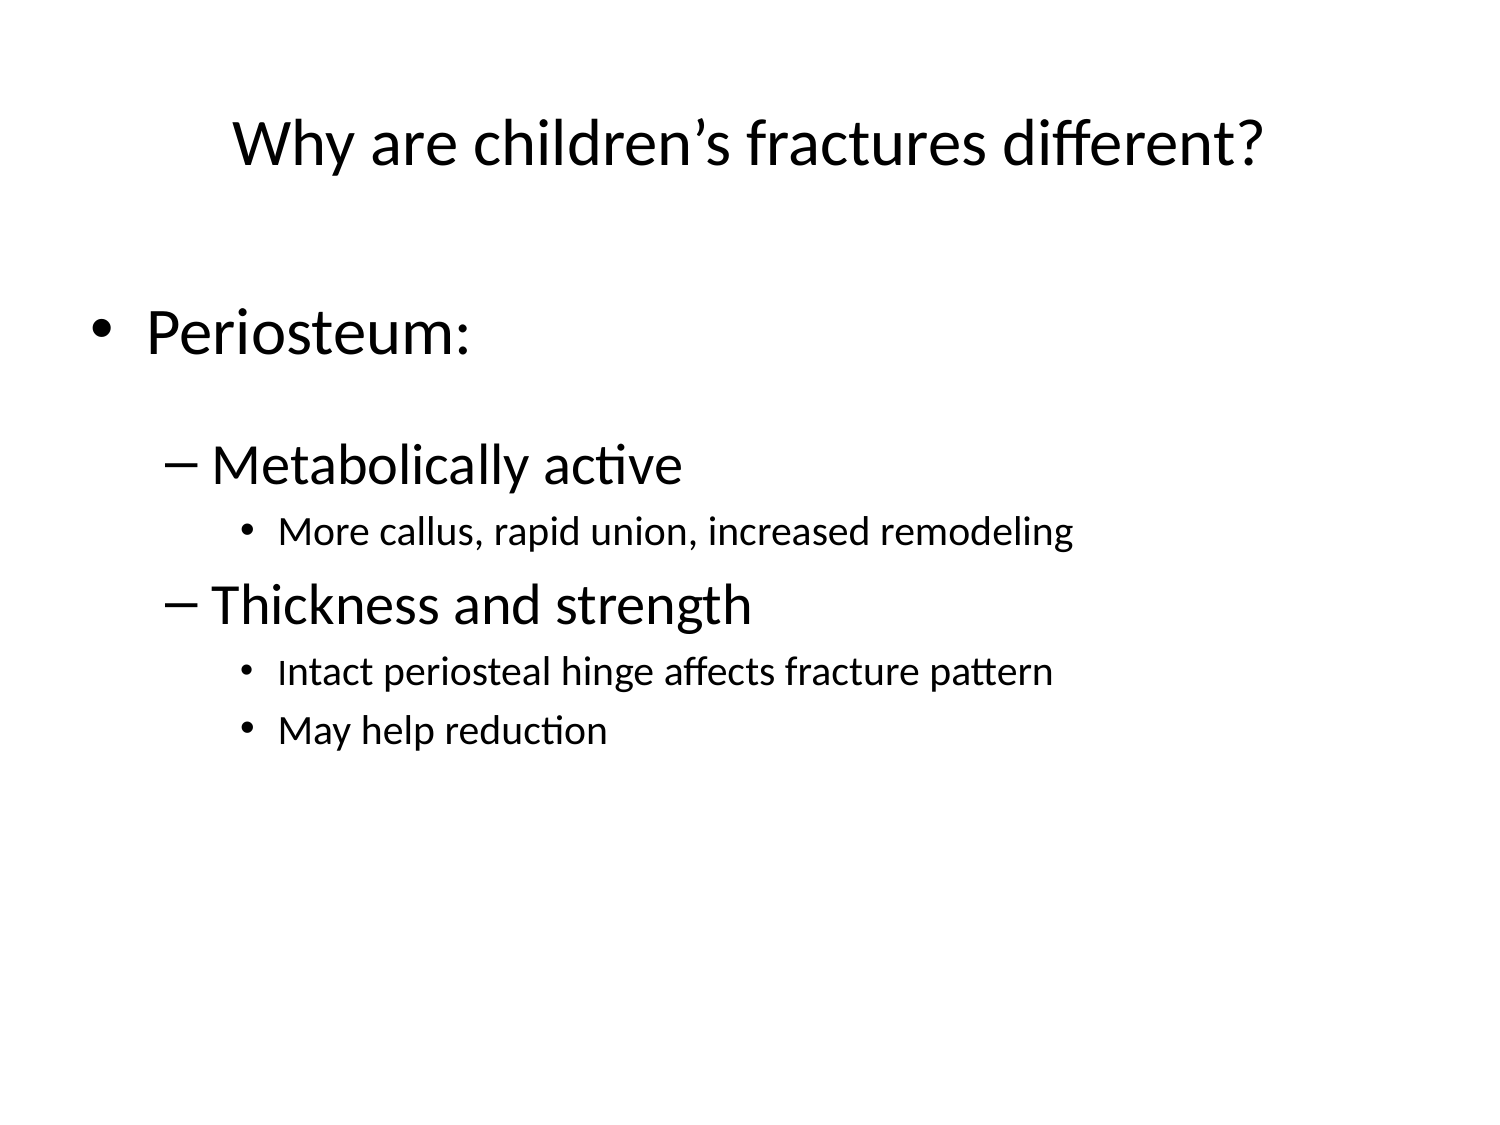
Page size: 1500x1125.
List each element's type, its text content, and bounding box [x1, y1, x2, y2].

title Why are children’s fractures different? [75, 45, 1425, 231]
list Periosteum: Metabolically active More callus, rapid union, increased remodeling Thickness and strength Intact periosteal hinge affects fracture pattern May help reduction [75, 231, 1425, 1005]
